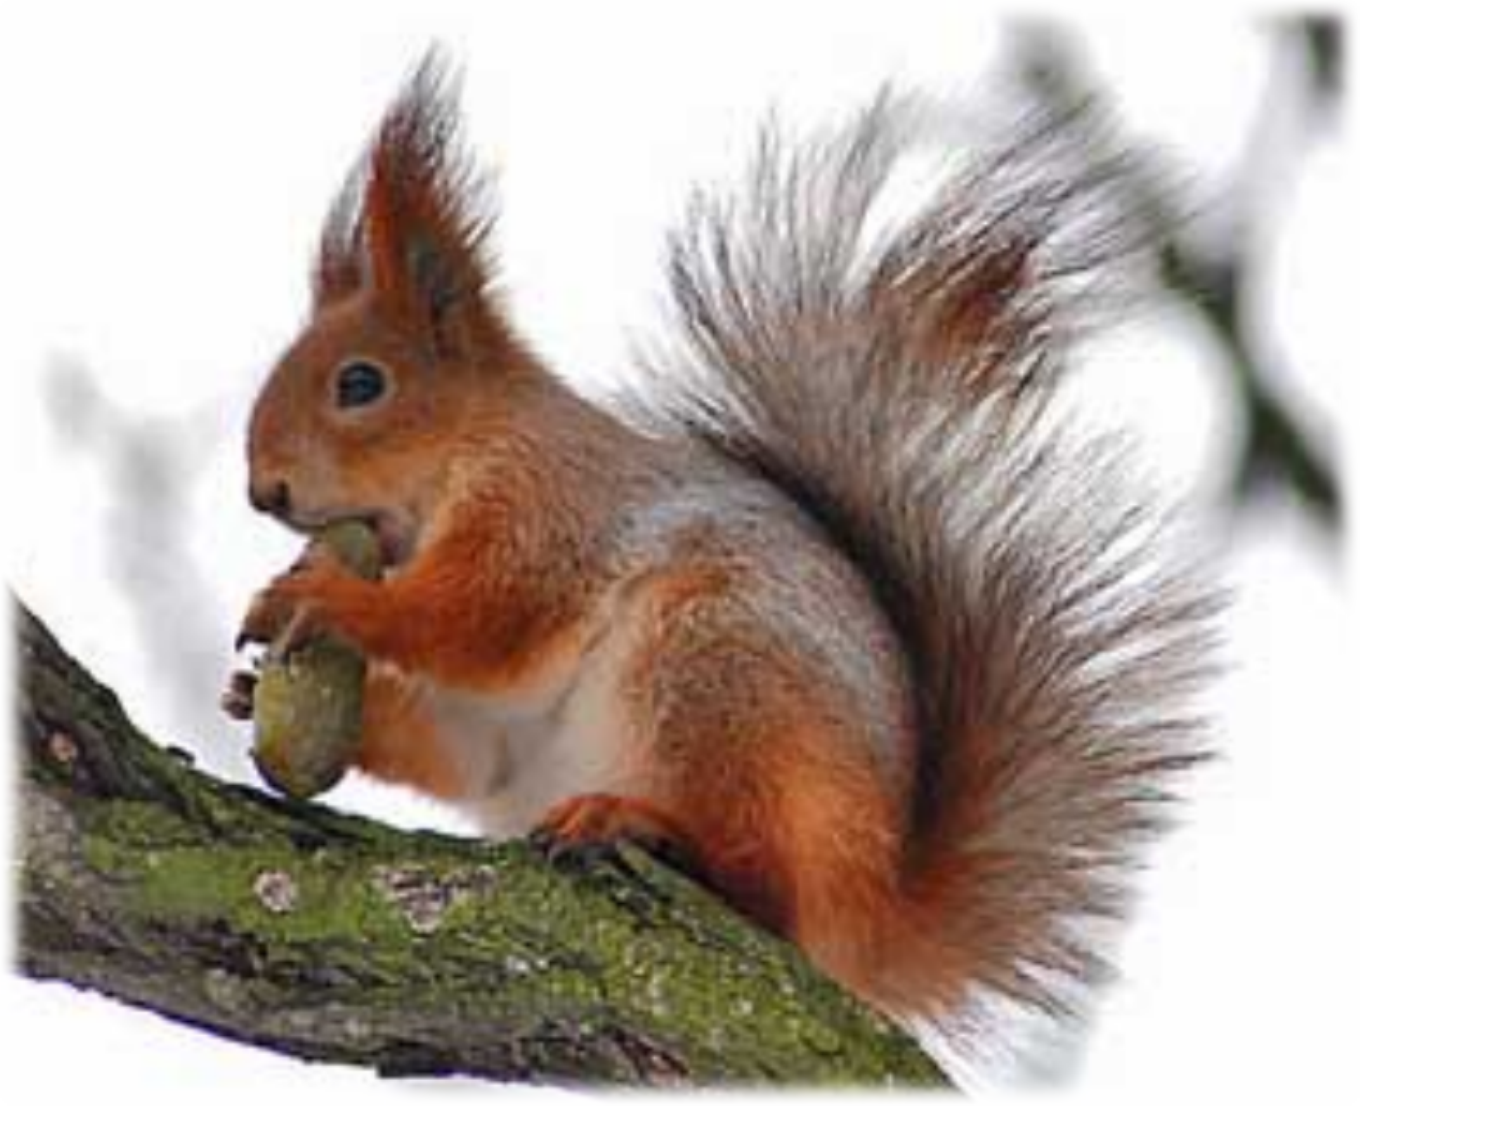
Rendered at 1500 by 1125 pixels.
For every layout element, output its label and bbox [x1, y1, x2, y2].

list [0, 0, 1360, 1106]
